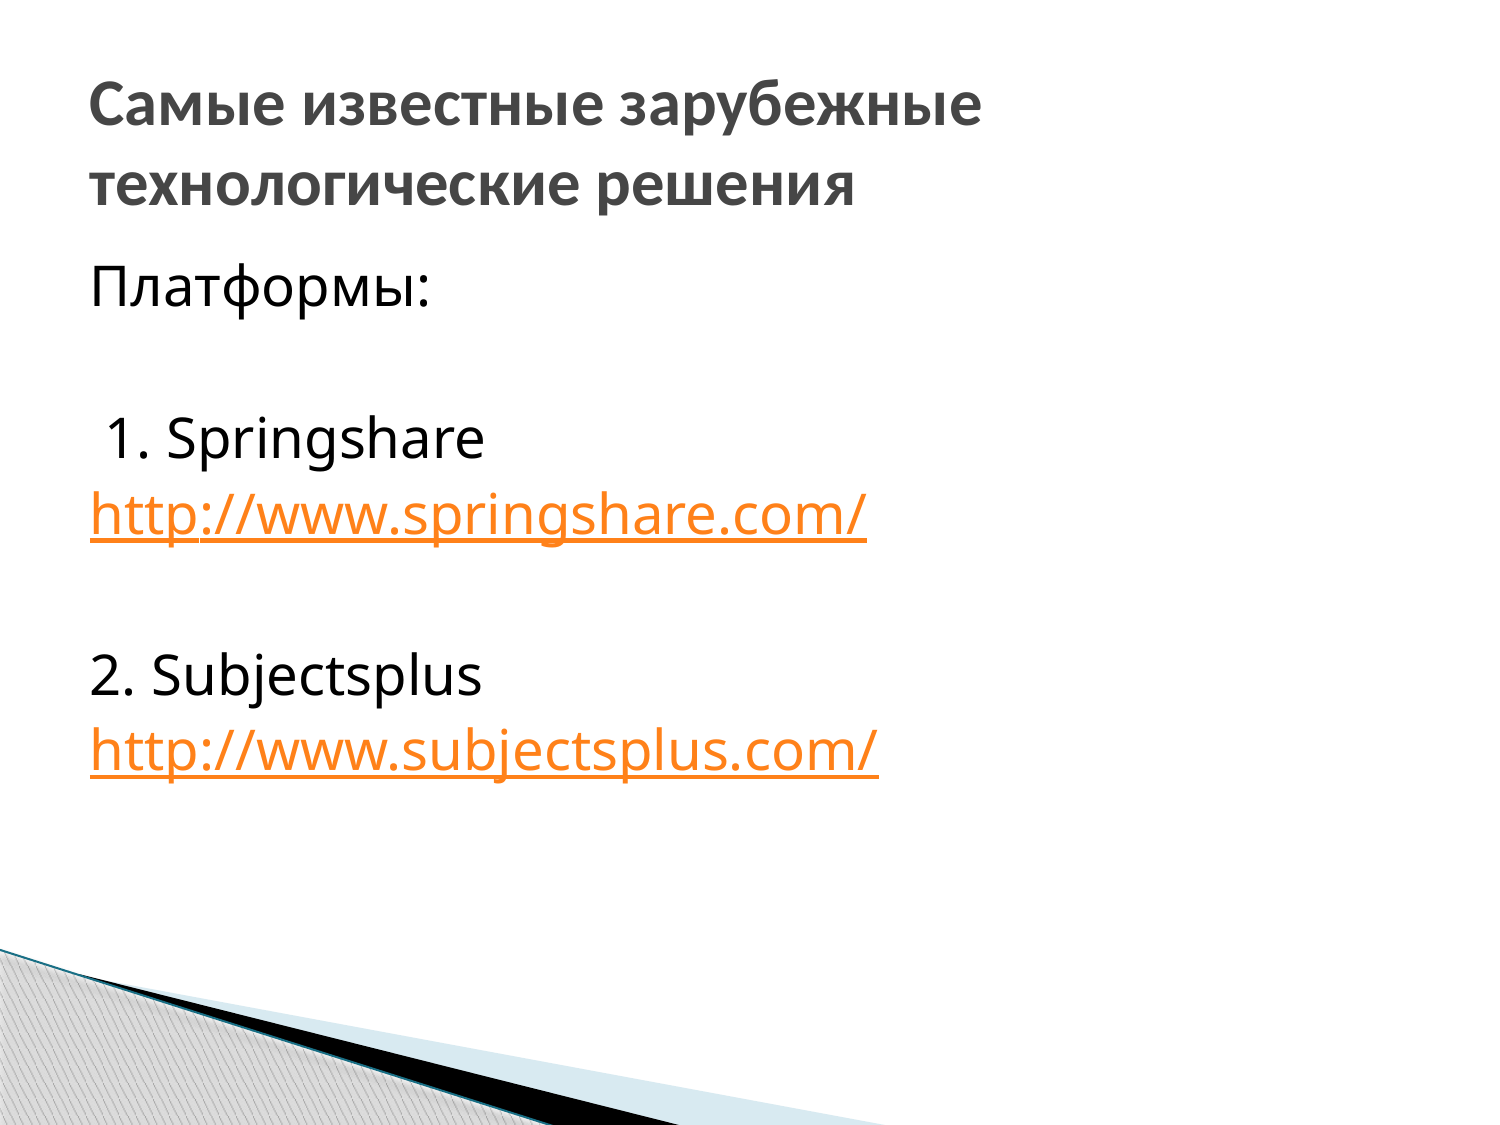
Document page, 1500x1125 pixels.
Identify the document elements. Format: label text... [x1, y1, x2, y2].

title Самые известные зарубежные технологические решения [75, 45, 1425, 233]
list Платформы: 1. Springshare http://www.springshare.com/ 2. Subjectsplus http://www.subjectsplus.com/ [75, 243, 1425, 986]
